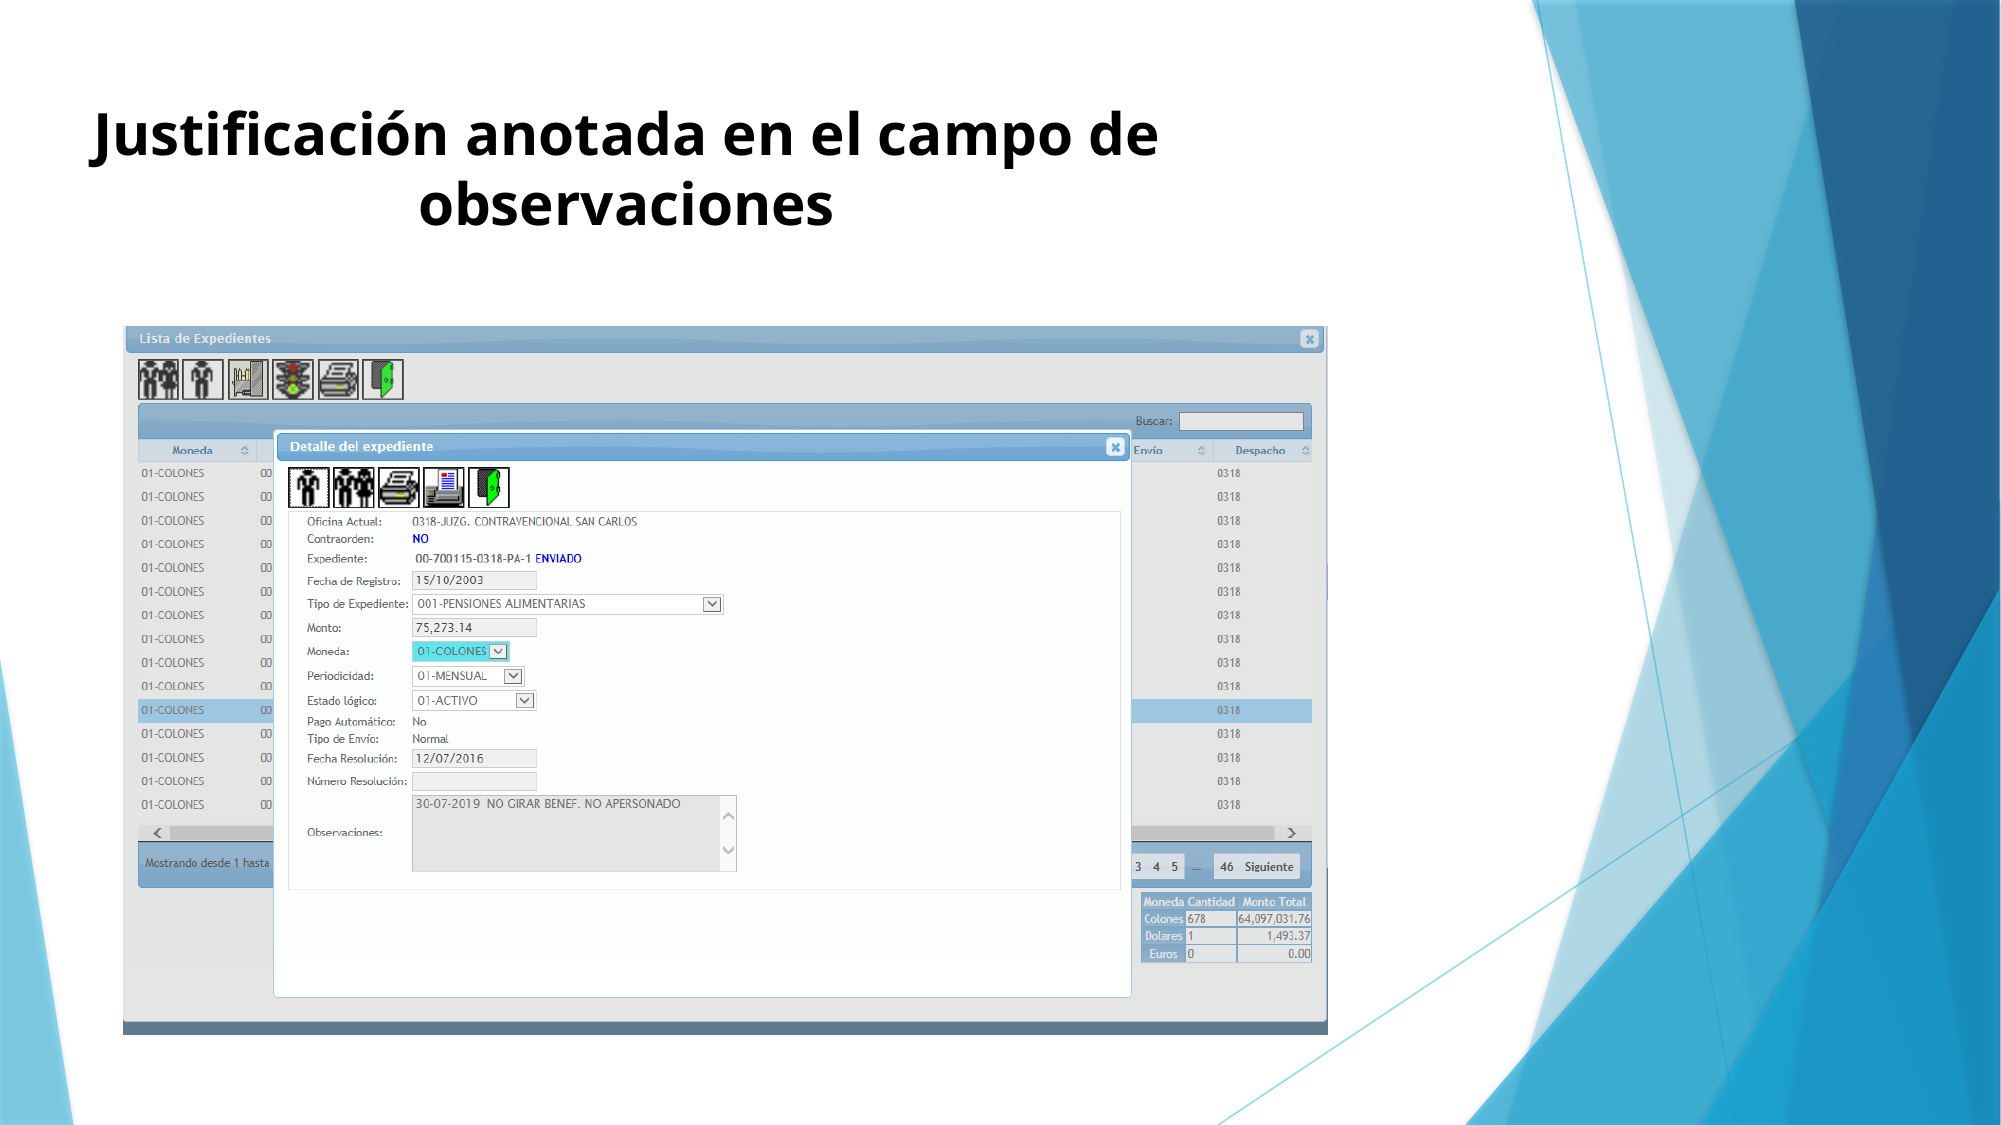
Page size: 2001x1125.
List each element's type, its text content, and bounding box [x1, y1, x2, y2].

picture [123, 326, 1329, 1036]
text_box Justificación anotada en el campo de observaciones [35, 90, 1218, 245]
